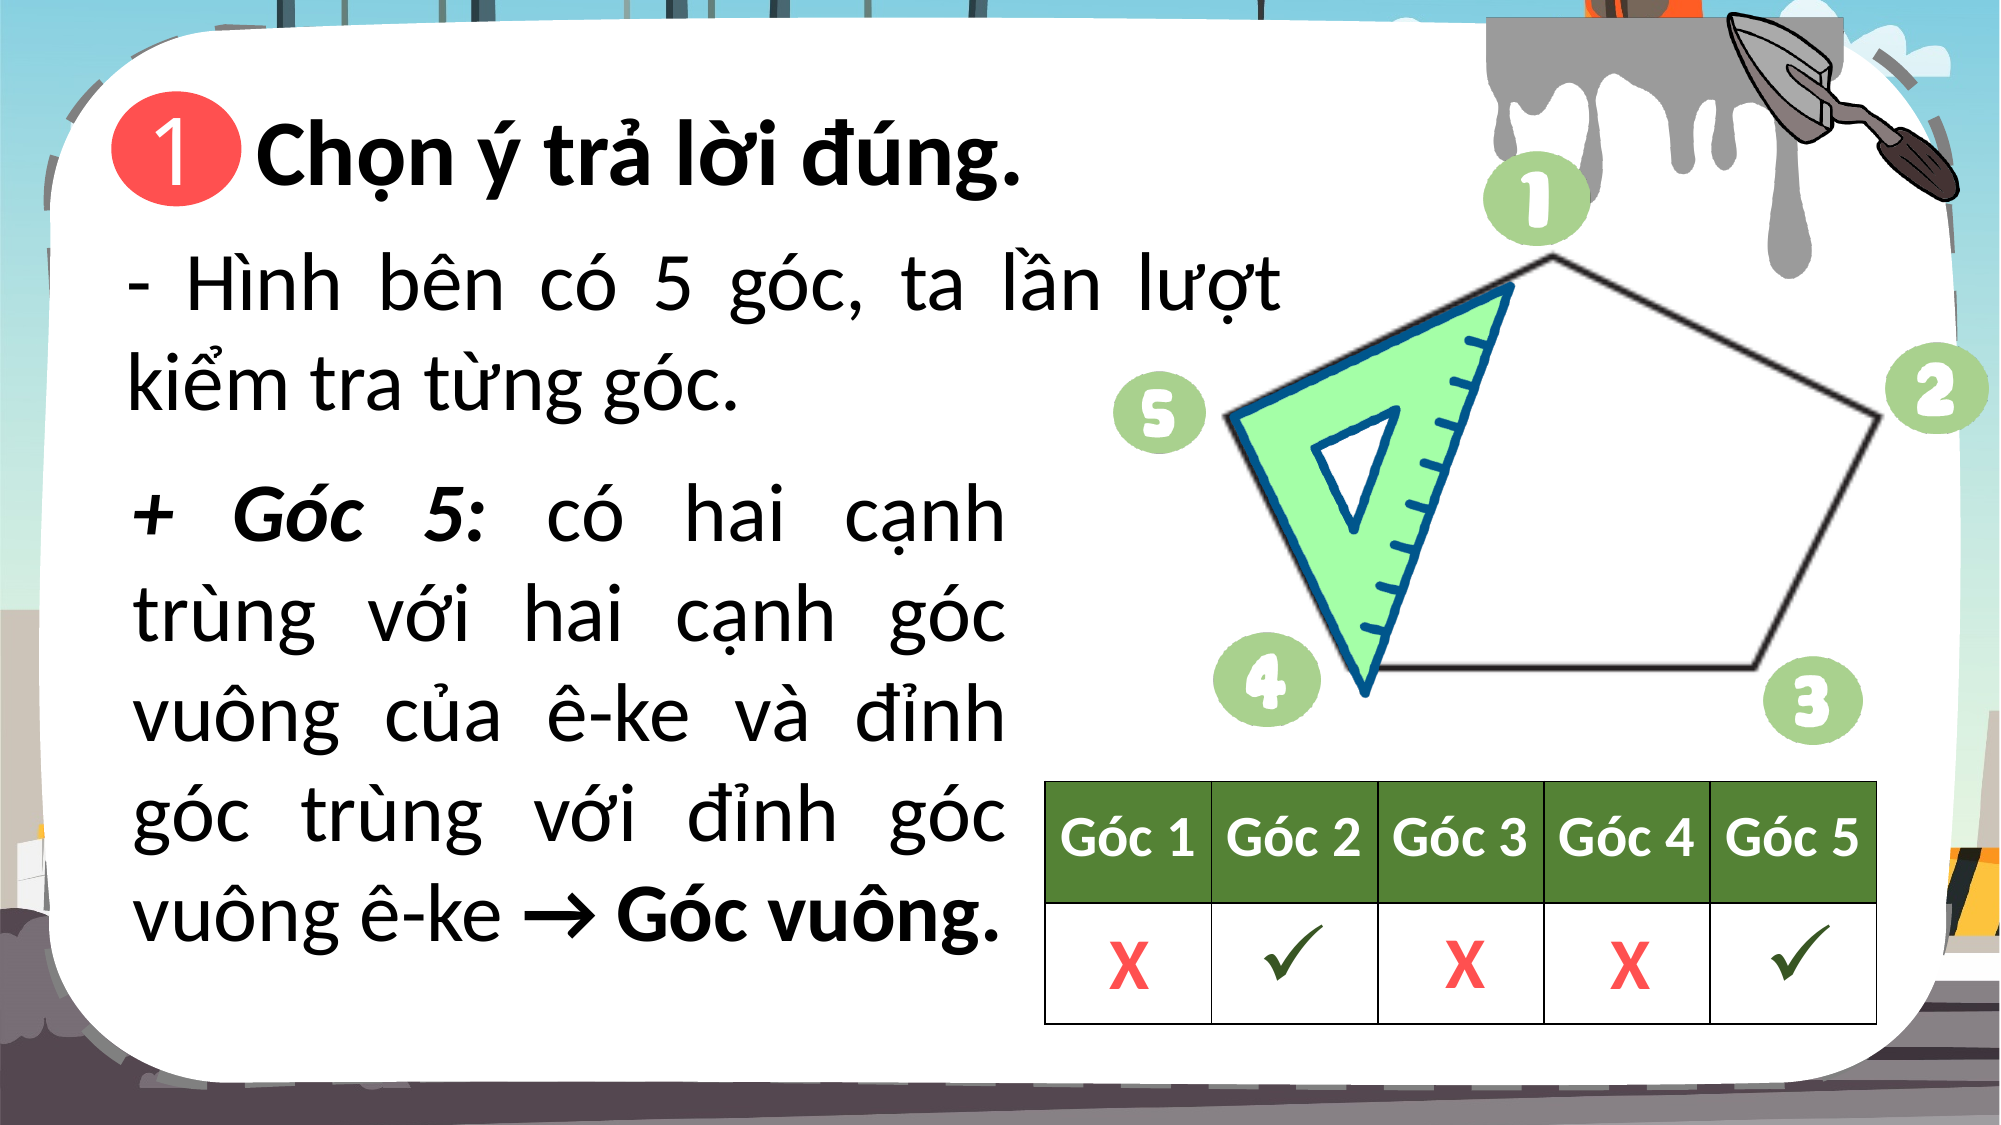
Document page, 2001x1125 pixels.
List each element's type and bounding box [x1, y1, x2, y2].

picture [0, 0, 2000, 1125]
text_box [111, 84, 2000, 214]
